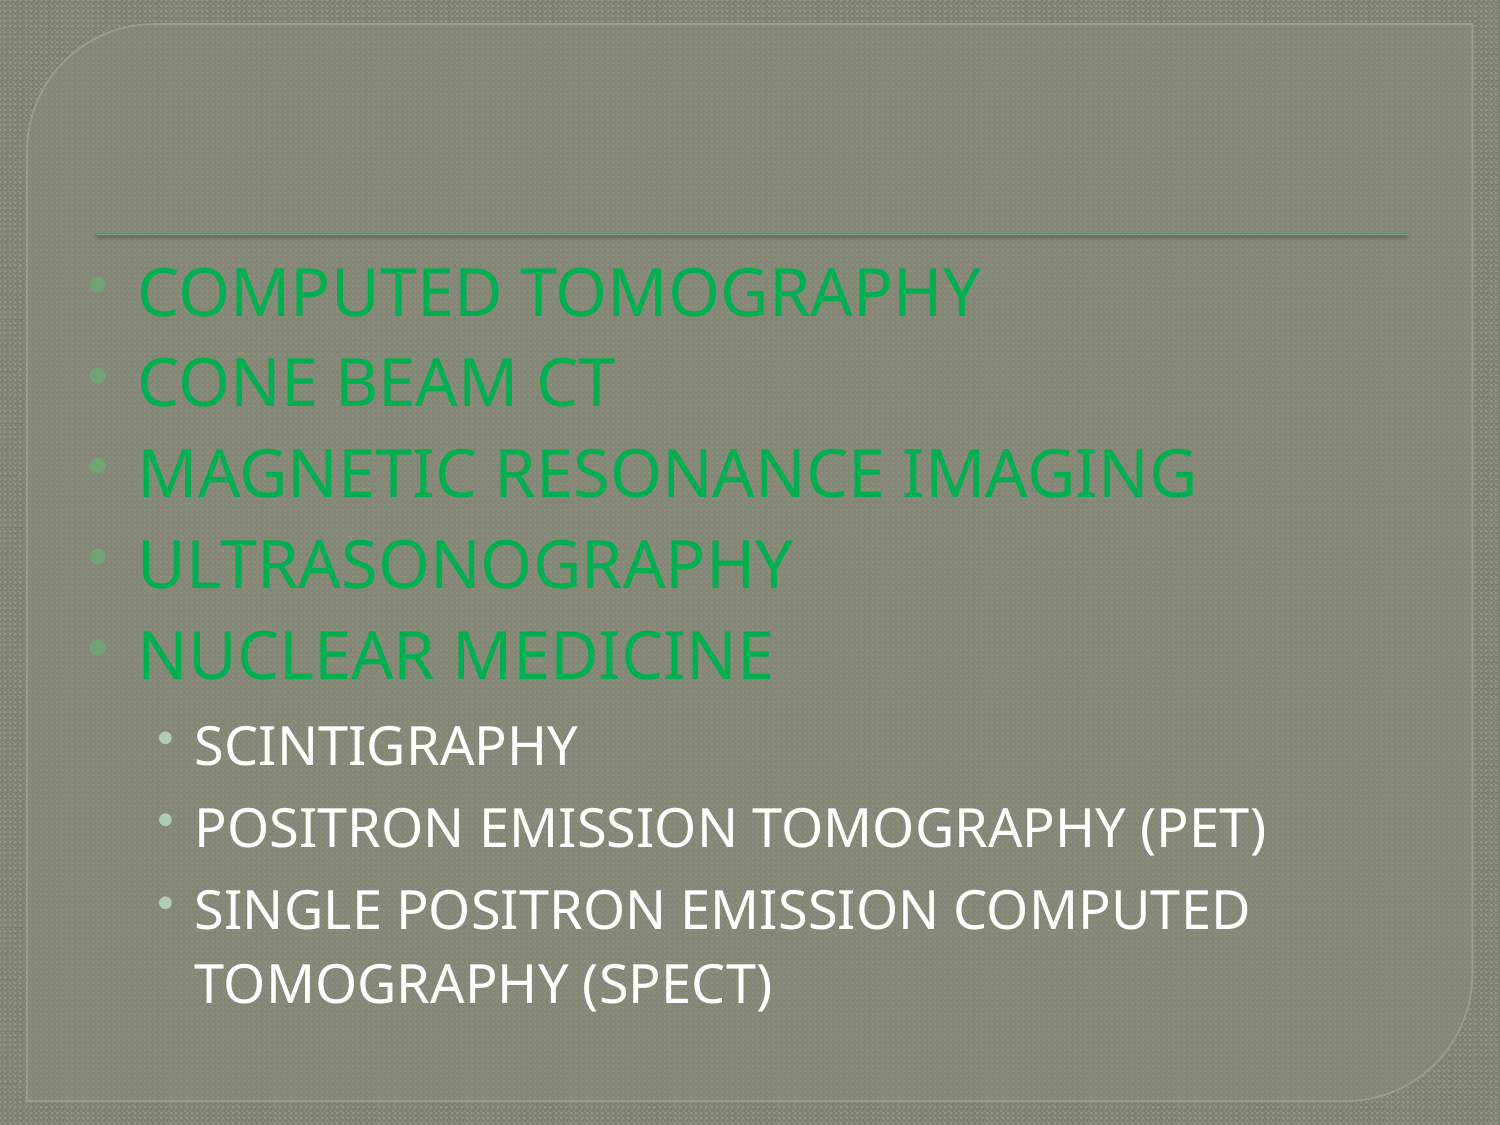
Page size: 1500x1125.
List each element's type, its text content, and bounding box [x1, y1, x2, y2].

list COMPUTED TOMOGRAPHY CONE BEAM CT MAGNETIC RESONANCE IMAGING ULTRASONOGRAPHY NUCLEAR MEDICINE SCINTIGRAPHY POSITRON EMISSION TOMOGRAPHY (PET) SINGLE POSITRON EMISSION COMPUTED TOMOGRAPHY (SPECT) [75, 237, 1425, 1055]
